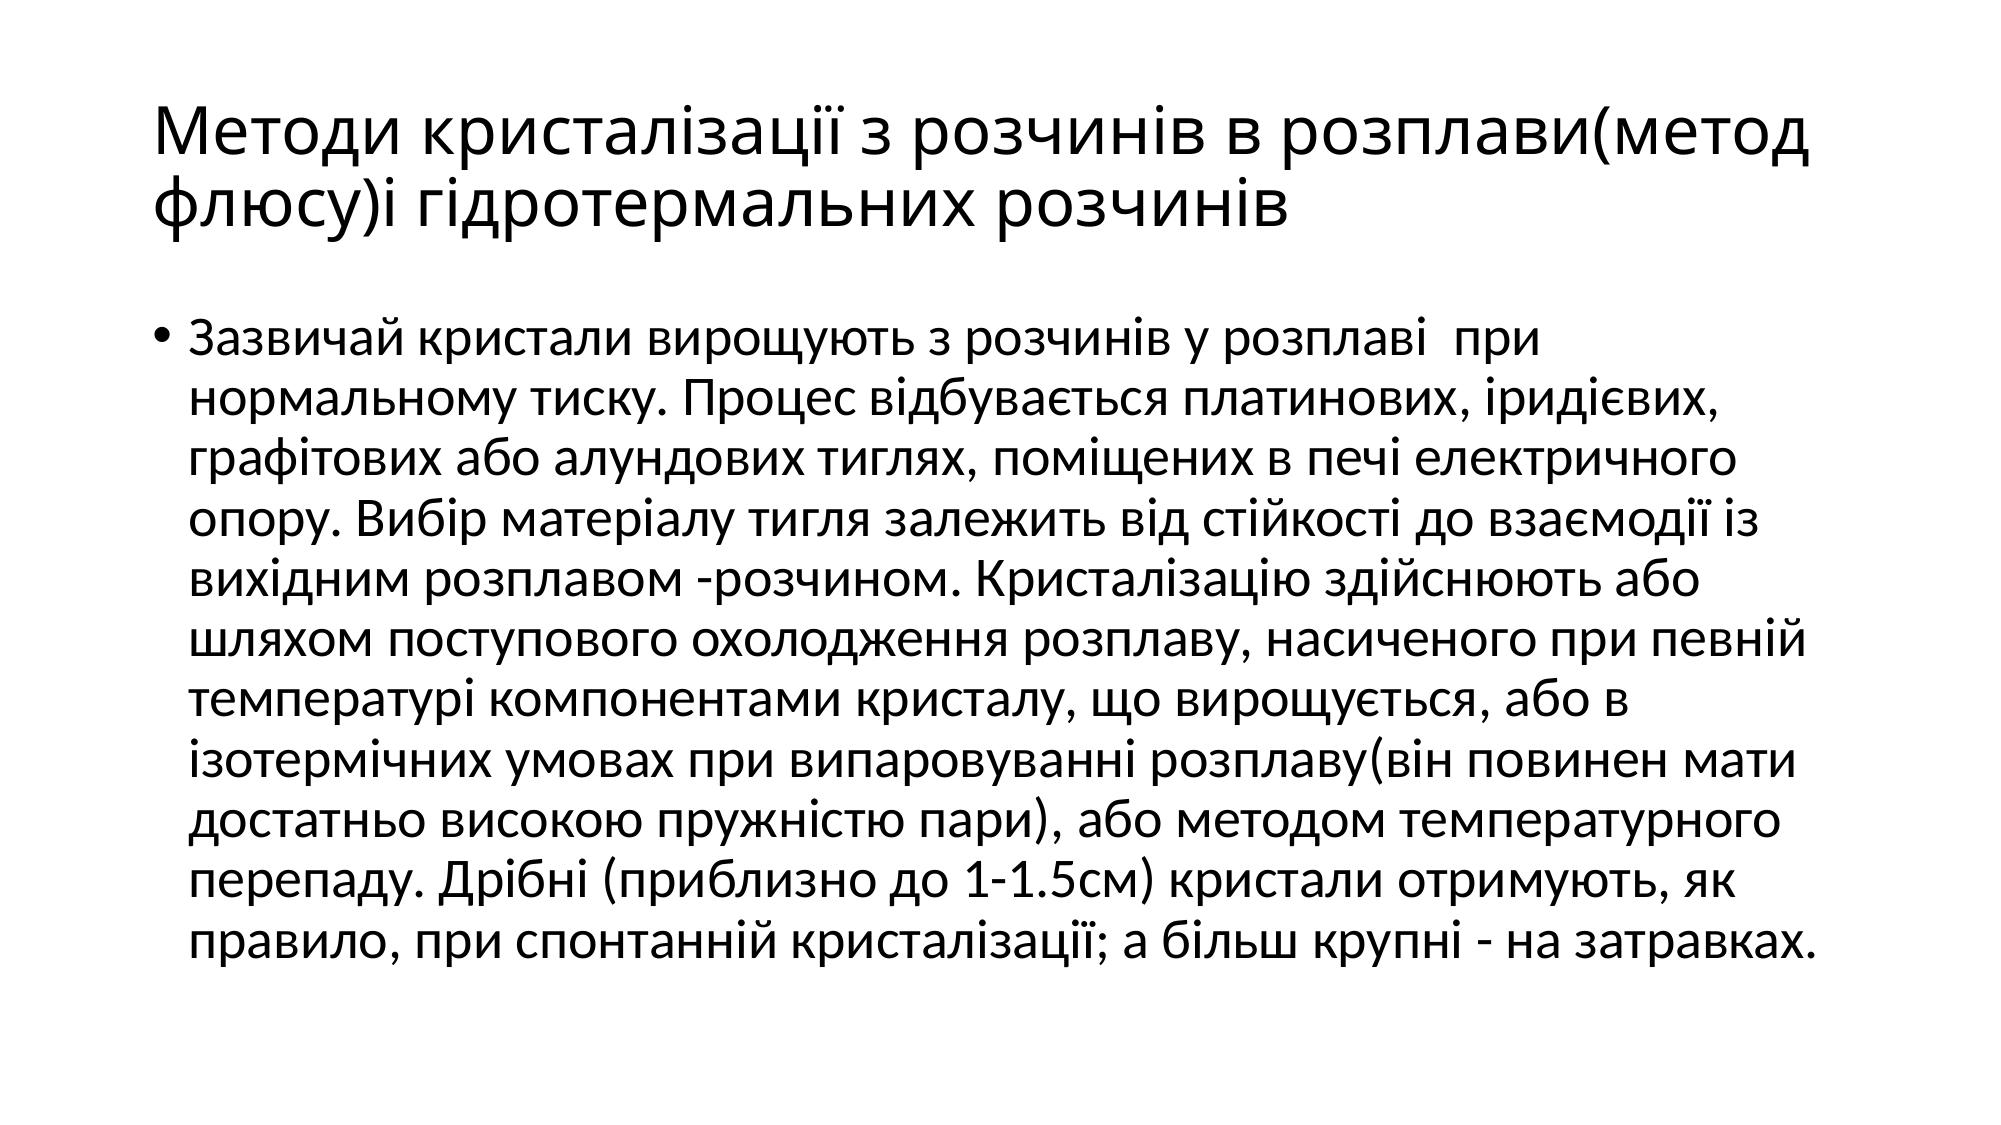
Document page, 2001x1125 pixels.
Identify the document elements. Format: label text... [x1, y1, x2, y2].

list Зазвичай кристали вирощують з розчинів у розплаві при нормальному тиску. Процес відбувається платинових, іридієвих, графітових або алундових тиглях, поміщених в печі електричного опору. Вибір матеріалу тигля залежить від стійкості до взаємодії із вихідним розплавом -розчином. Кристалізацію здійснюють або шляхом поступового охолодження розплаву, насиченого при певній температурі компонентами кристалу, що вирощується, або в ізотермічних умовах при випаровуванні розплаву(він повинен мати достатньо високою пружністю пари), або методом температурного перепаду. Дрібні (приблизно до 1-1.5см) кристали отримують, як правило, при спонтанній кристалізації; а більш крупні - на затравках. [137, 299, 1863, 1014]
title Методи кристалізації з розчинів в розплави(метод флюсу)і гідротермальних розчинів [137, 59, 1863, 278]
